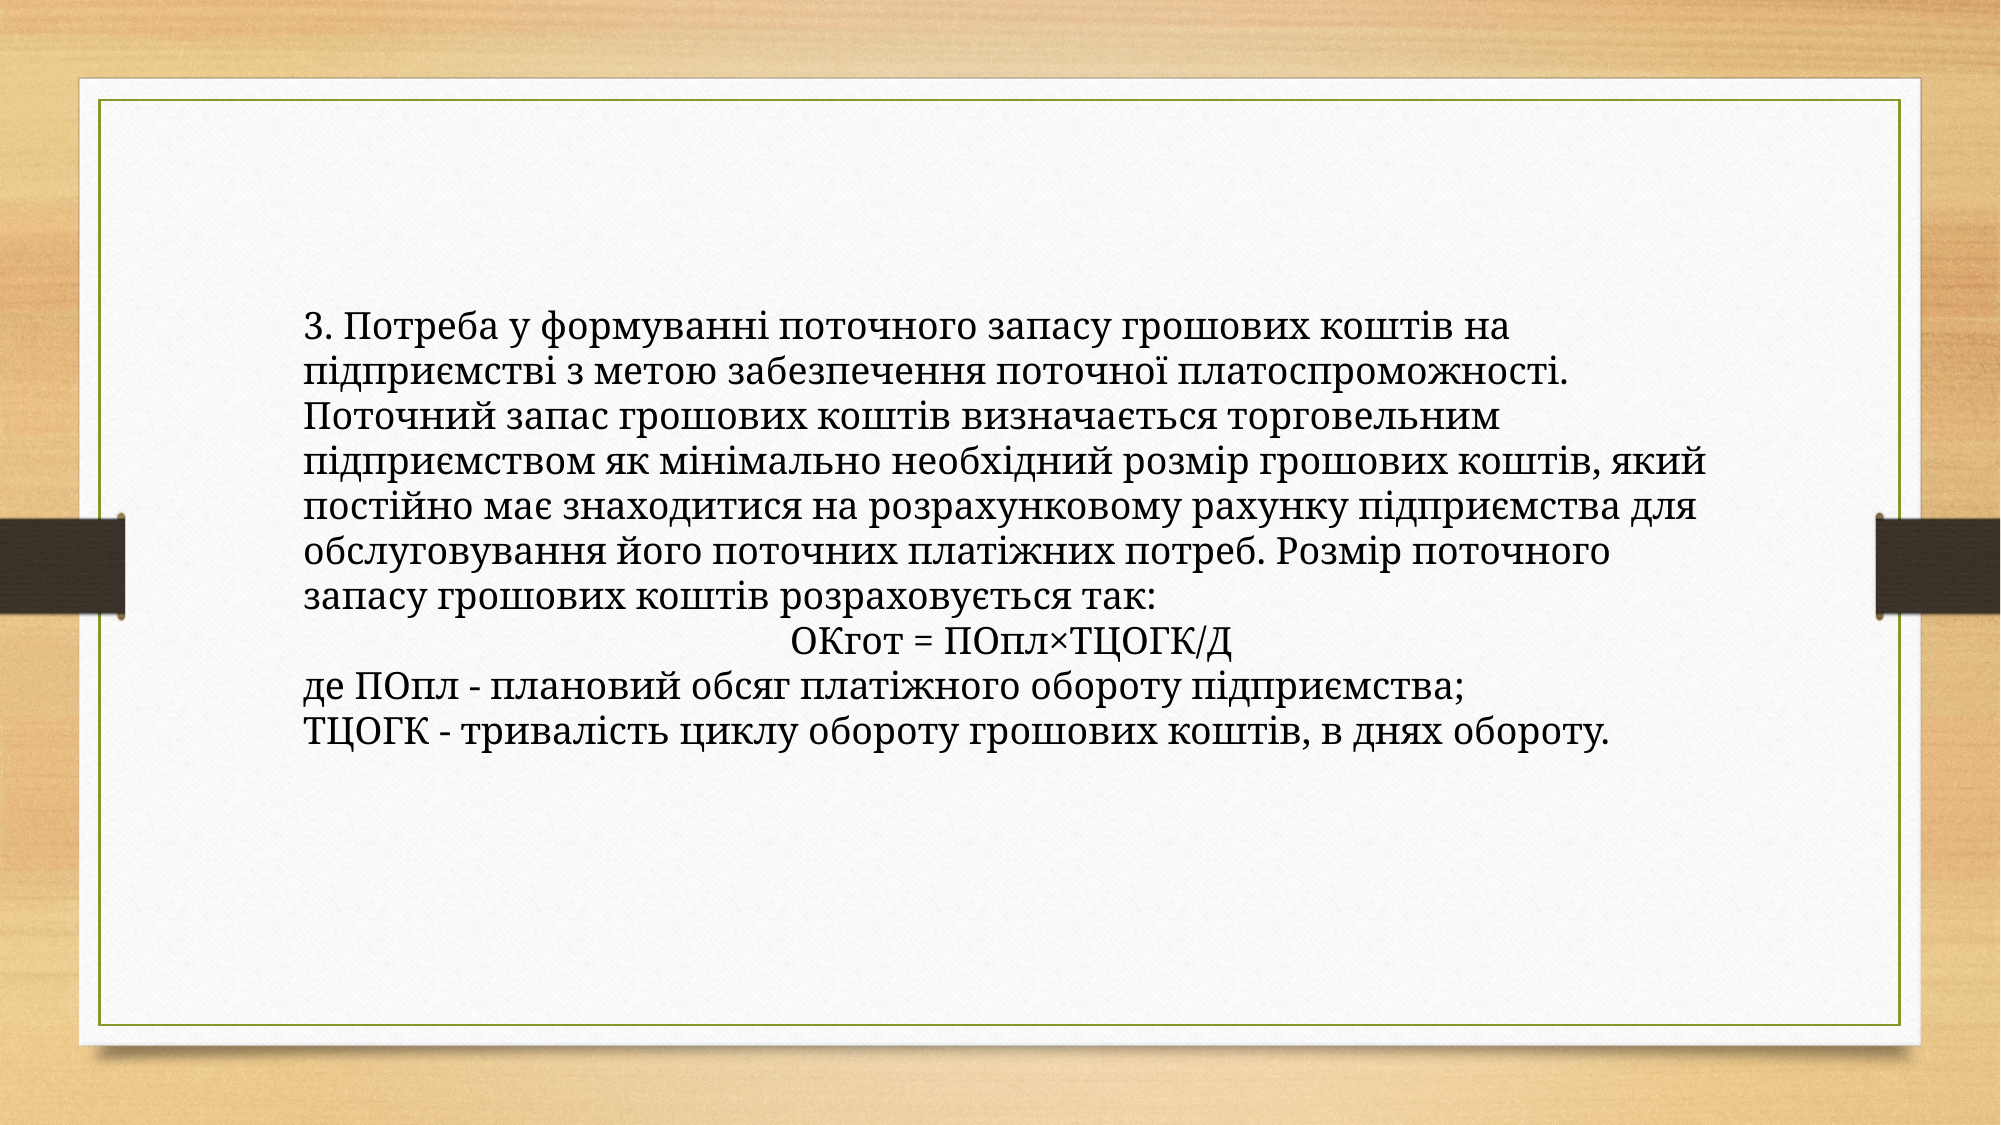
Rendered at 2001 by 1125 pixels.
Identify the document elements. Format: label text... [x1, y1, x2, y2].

text_box 3. Потреба у формуванні поточного запасу грошових коштів на підприємстві з метою забезпечення поточної платоспроможності. Поточний запас грошових коштів визначається торговельним підприємством як мінімально необхідний розмір грошових коштів, який постійно має знаходитися на розрахунковому рахунку підприємства для обслуговування його поточних платіжних потреб. Розмір поточного запасу грошових коштів розраховується так: ОКгот = ПОпл×ТЦОГК/Д де ПОпл - плановий обсяг платіжного обороту підприємства; ТЦОГК - тривалість циклу обороту грошових коштів, в днях обороту. [288, 294, 1735, 759]
picture [0, 0, 2001, 1125]
